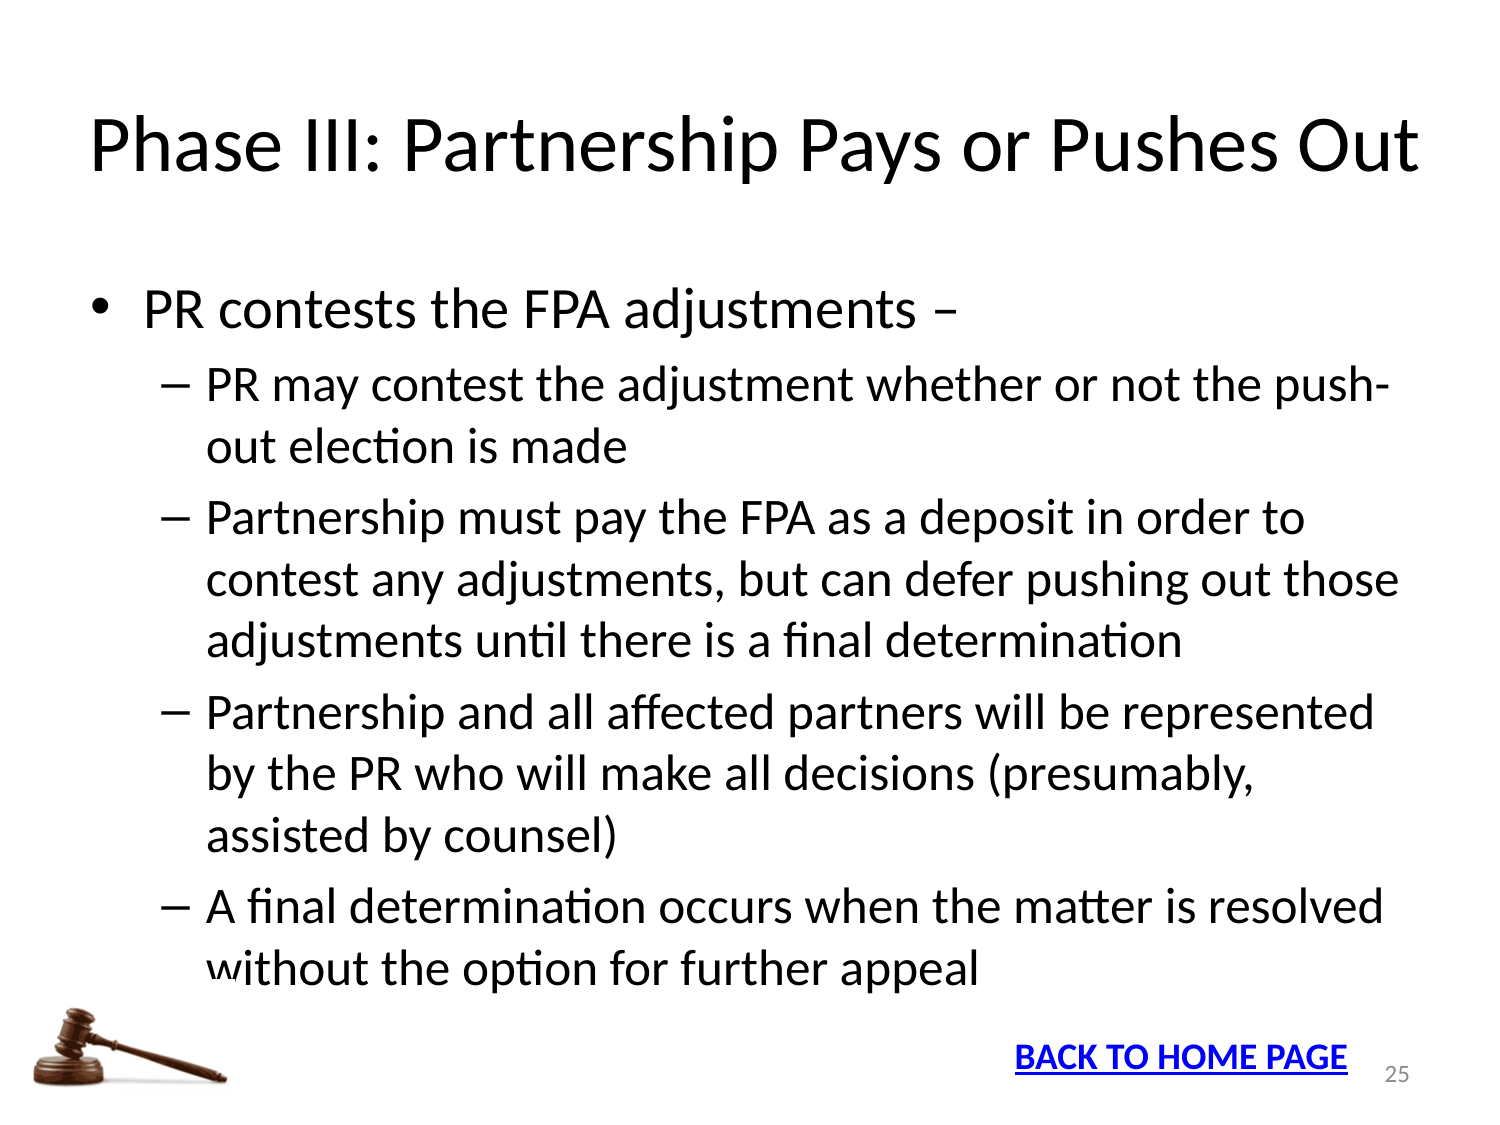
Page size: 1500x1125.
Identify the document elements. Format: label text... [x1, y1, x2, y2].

text_box BACK TO HOME PAGE [999, 1024, 1375, 1085]
picture [24, 979, 236, 1125]
list PR contests the FPA adjustments – PR may contest the adjustment whether or not the push-out election is made Partnership must pay the FPA as a deposit in order to contest any adjustments, but can defer pushing out those adjustments until there is a final determination Partnership and all affected partners will be represented by the PR who will make all decisions (presumably, assisted by counsel) A final determination occurs when the matter is resolved without the option for further appeal [75, 262, 1425, 1005]
slide_number 25 [1074, 1042, 1425, 1103]
title Phase III: Partnership Pays or Pushes Out [50, 45, 1463, 233]
